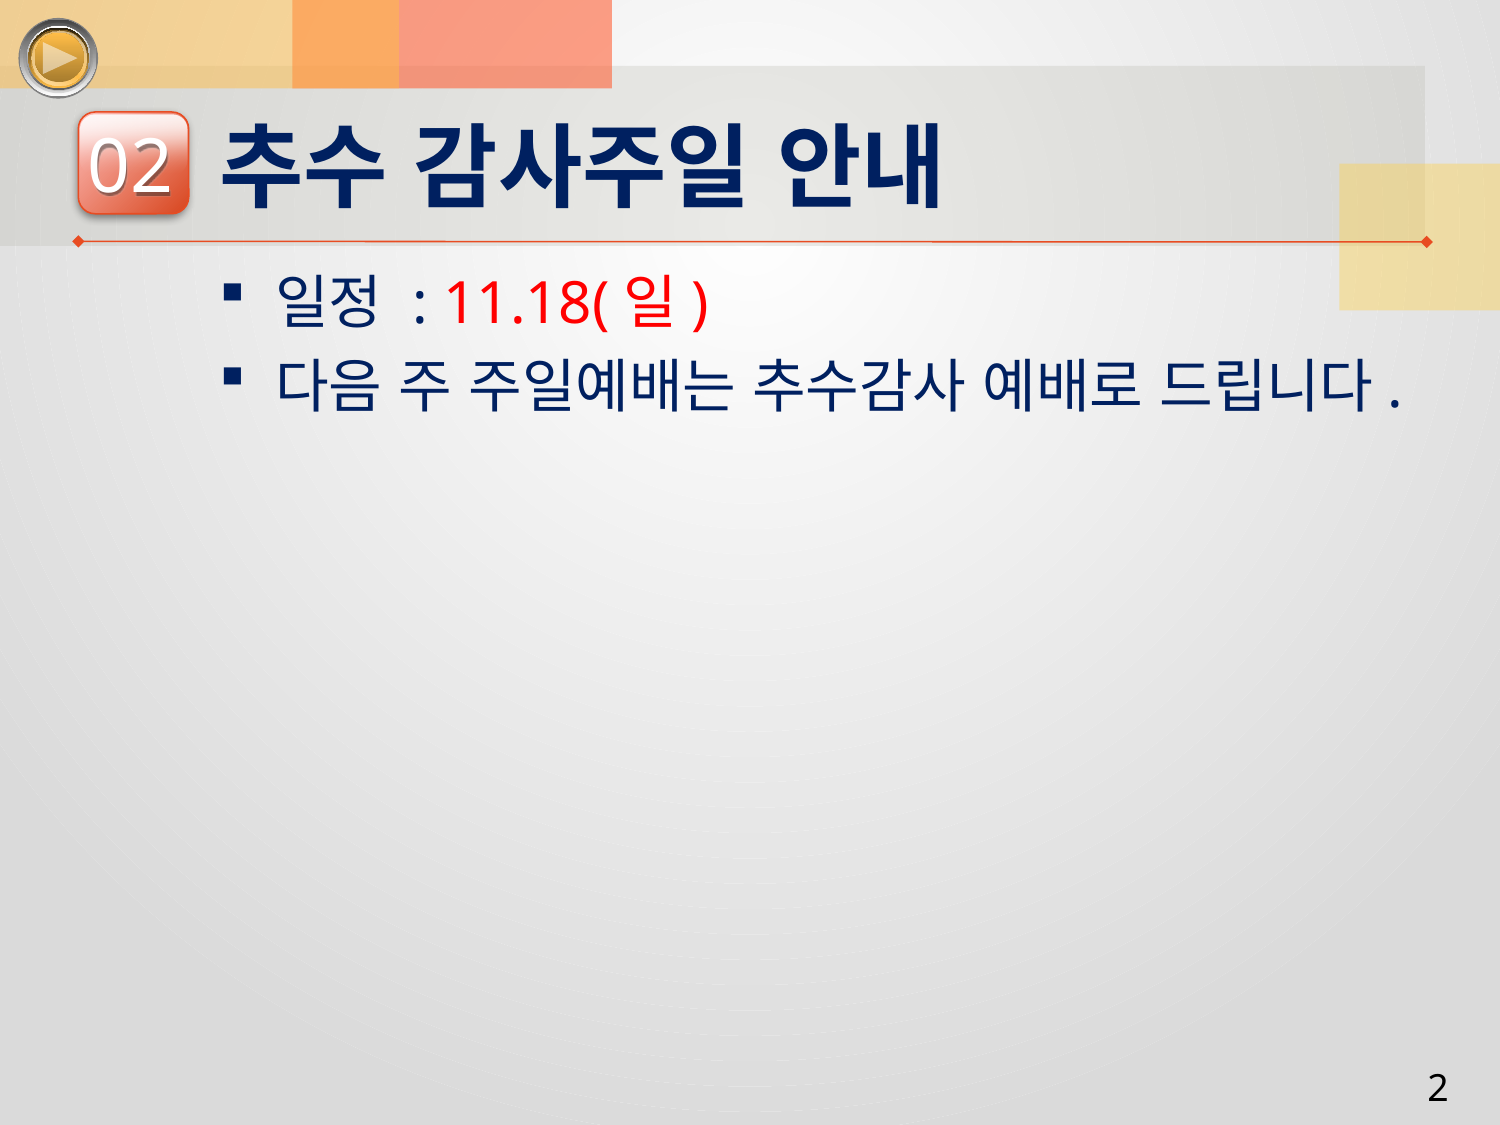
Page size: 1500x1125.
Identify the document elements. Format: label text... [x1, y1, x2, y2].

text_box 추수 감사주일 안내 [204, 101, 1427, 227]
picture [79, 114, 190, 178]
text_box 일정 : 11.18(일) 다음 주 주일예배는 추수감사 예배로 드립니다. [204, 249, 1427, 427]
text_box 02 [72, 110, 197, 216]
text_box 2 [1376, 1057, 1500, 1117]
